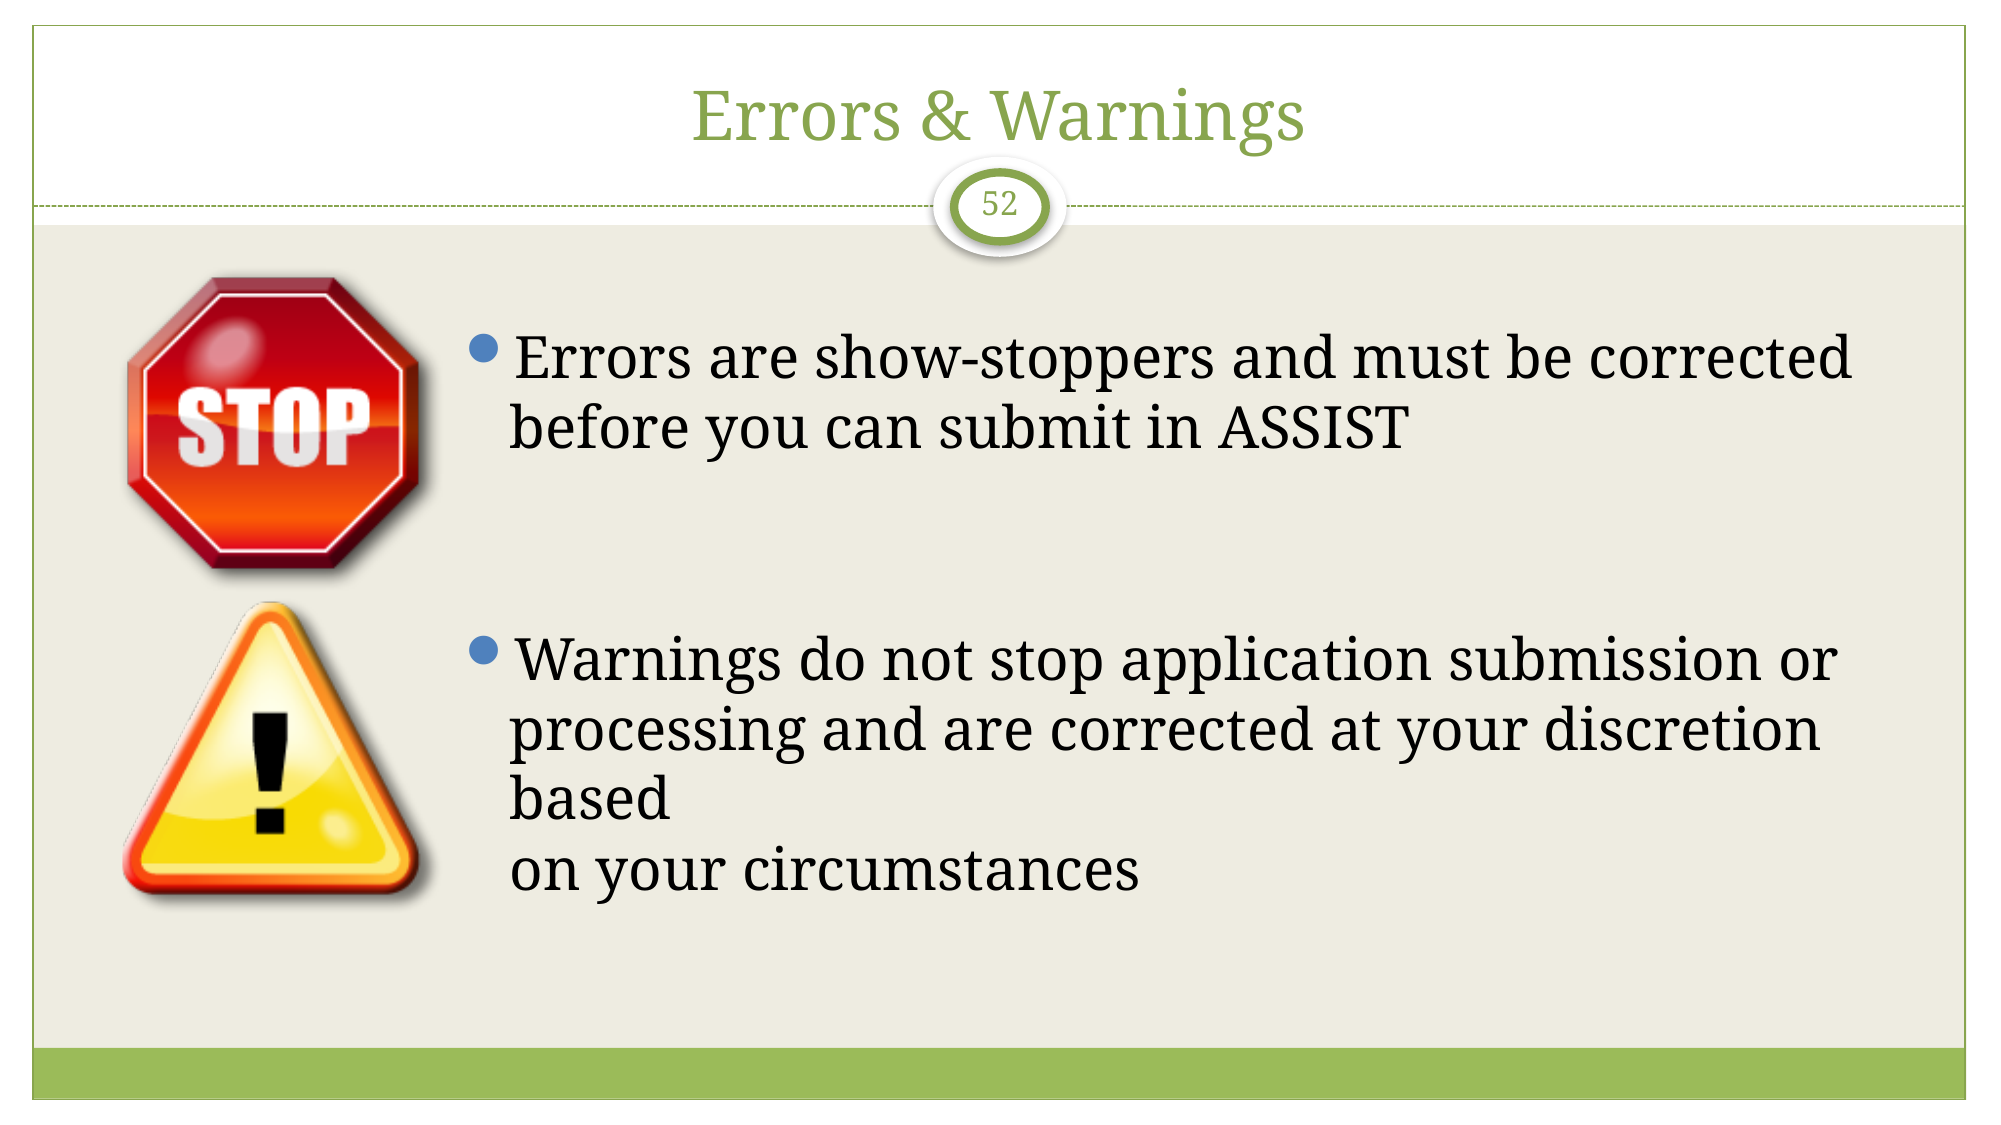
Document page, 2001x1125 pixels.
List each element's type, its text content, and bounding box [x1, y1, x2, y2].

slide_number 52 [950, 168, 1050, 241]
list Errors are show-stoppers and must be corrected before you can submit in ASSIST Warnings do not stop application submission or processing and are corrected at your discretion based on your circumstances [449, 312, 1927, 1001]
picture [99, 249, 451, 938]
title Errors & Warnings [65, 37, 1933, 162]
